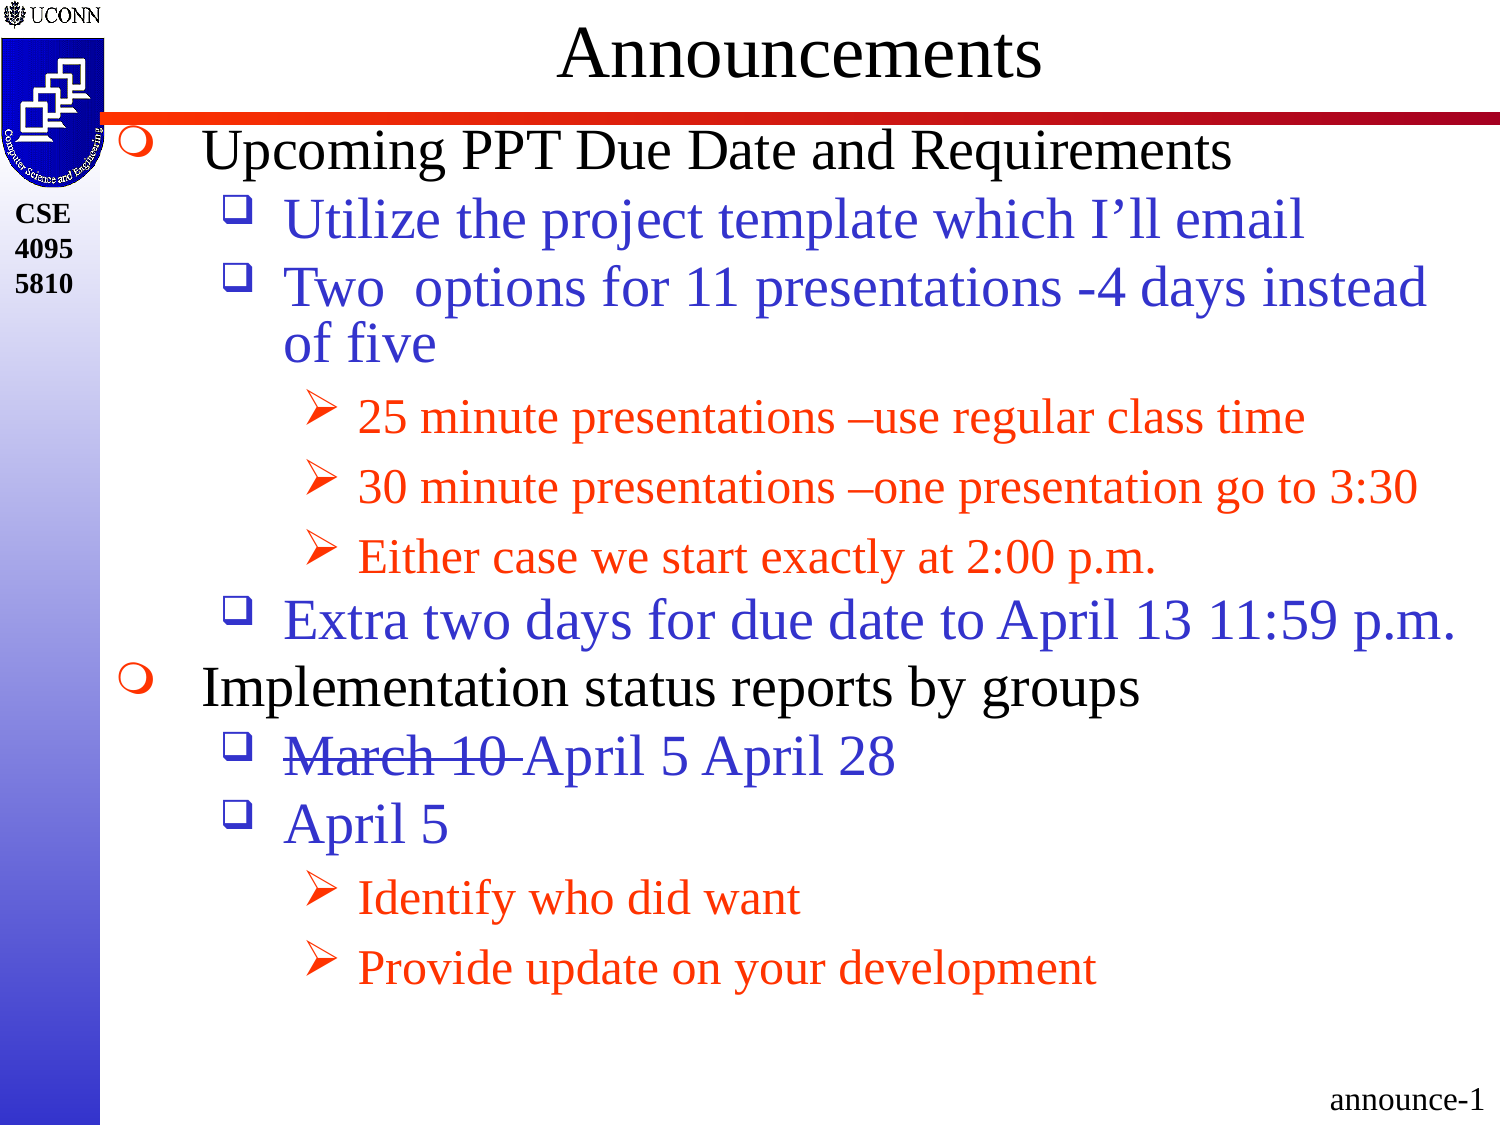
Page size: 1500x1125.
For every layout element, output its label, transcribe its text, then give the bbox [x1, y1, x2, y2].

title Announcements [99, 0, 1500, 112]
list Upcoming PPT Due Date and Requirements Utilize the project template which I’ll email Two options for 11 presentations -4 days instead of five 25 minute presentations –use regular class time 30 minute presentations –one presentation go to 3:30 Either case we start exactly at 2:00 p.m. Extra two days for due date to April 13 11:59 p.m. Implementation status reports by groups March 10 April 5 April 28 April 5 Identify who did want Provide update on your development [99, 112, 1500, 1051]
picture [0, 0, 99, 188]
